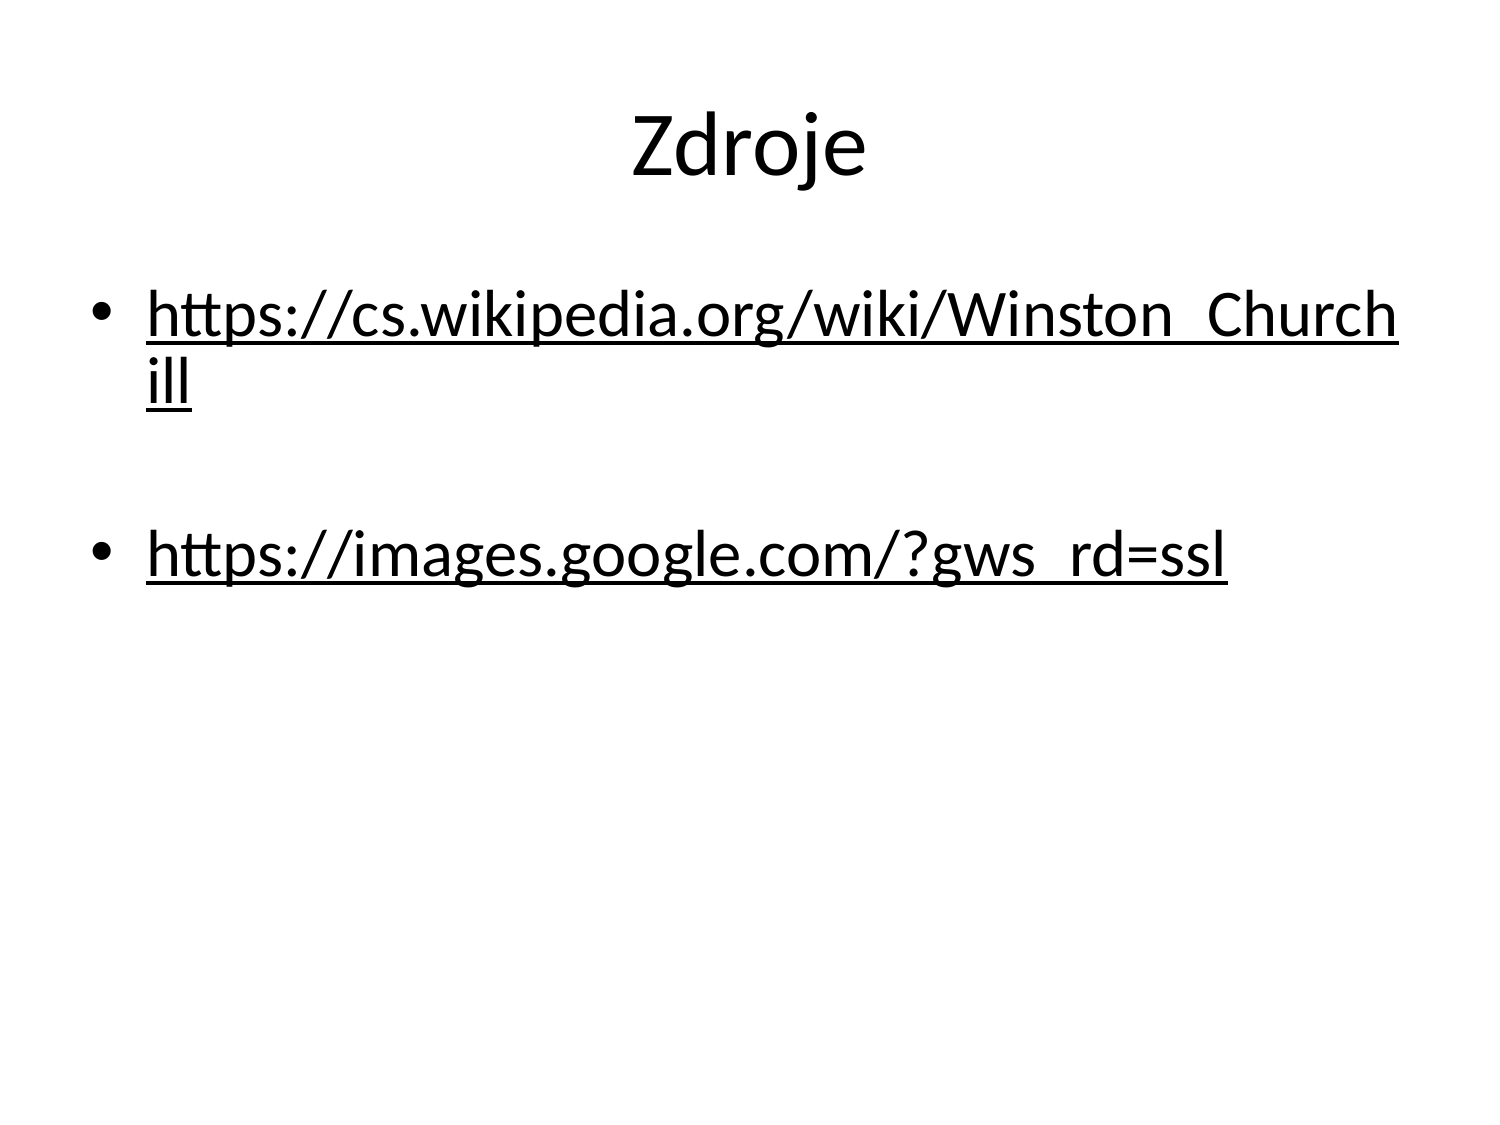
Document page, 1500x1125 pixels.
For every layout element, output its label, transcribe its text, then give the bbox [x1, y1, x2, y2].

list https://cs.wikipedia.org/wiki/Winston_Churchill https://images.google.com/?gws_rd=ssl [75, 262, 1425, 1005]
title Zdroje [75, 45, 1425, 233]
